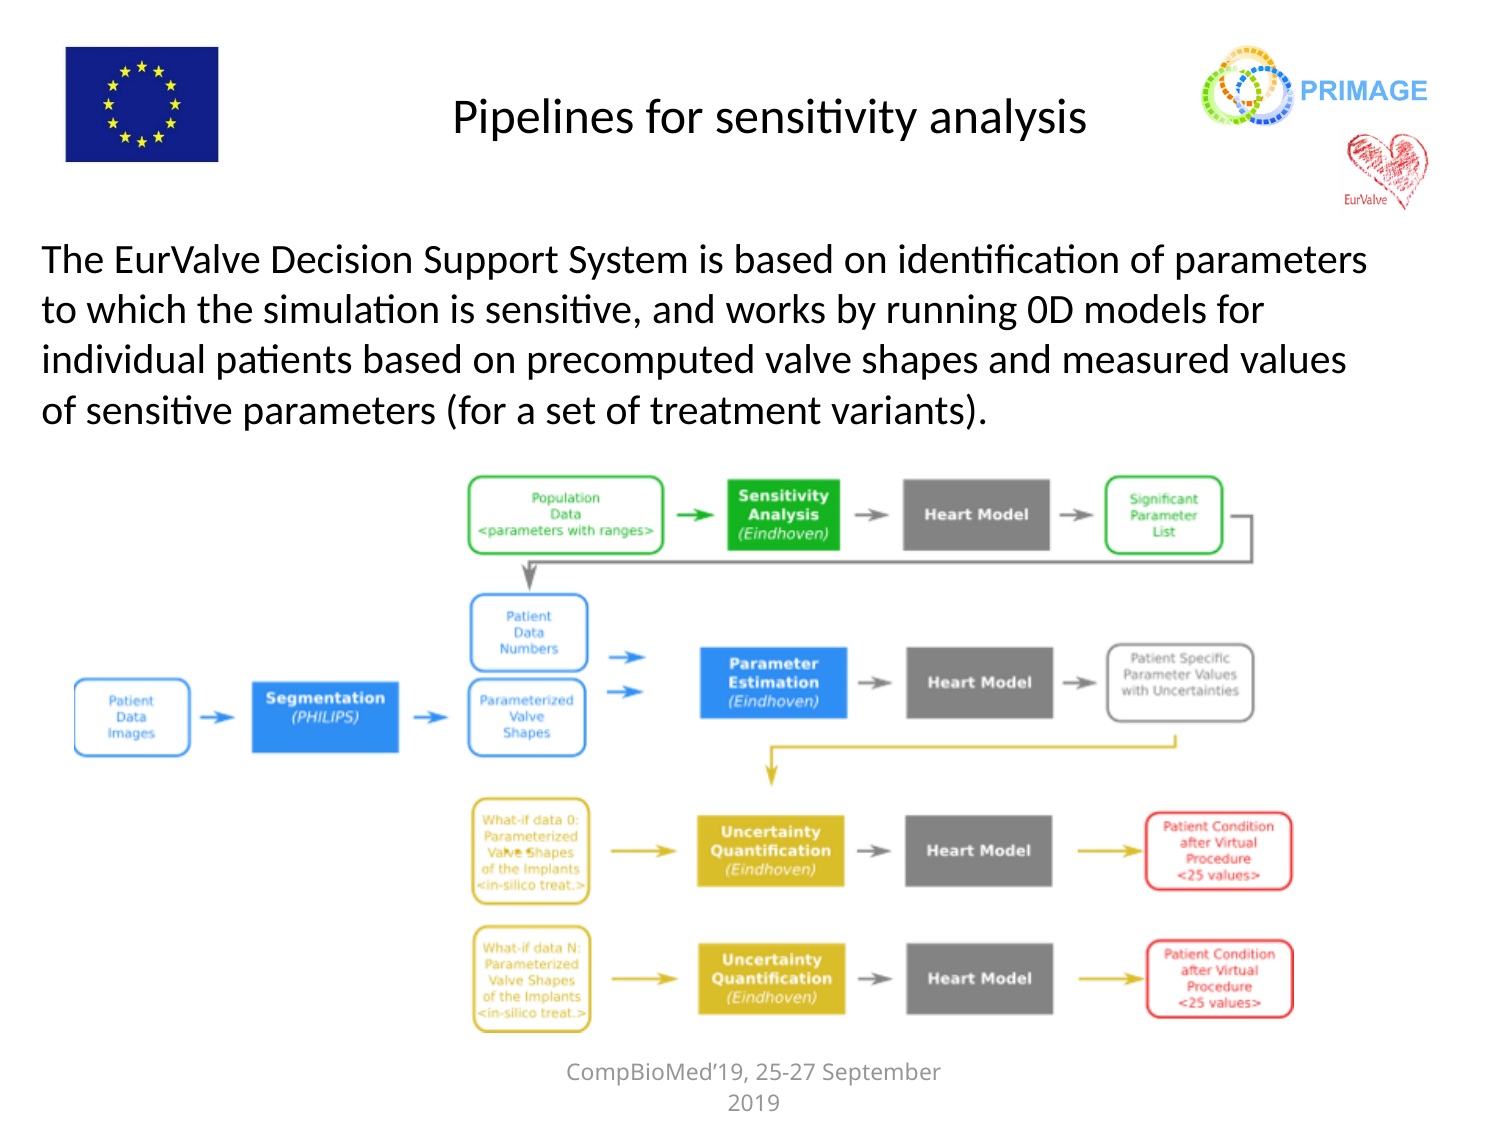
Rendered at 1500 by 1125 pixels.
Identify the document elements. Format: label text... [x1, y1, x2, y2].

picture [1209, 43, 1431, 128]
text_box The EurValve Decision Support System is based on identification of parameters to which the simulation is sensitive, and works by running 0D models for individual patients based on precomputed valve shapes and measured values of sensitive parameters (for a set of treatment variants). [26, 224, 1404, 440]
picture [1342, 129, 1431, 214]
picture [62, 43, 221, 165]
text_box Pipelines for sensitivity analysis [331, 43, 1209, 184]
picture [74, 432, 1294, 1033]
